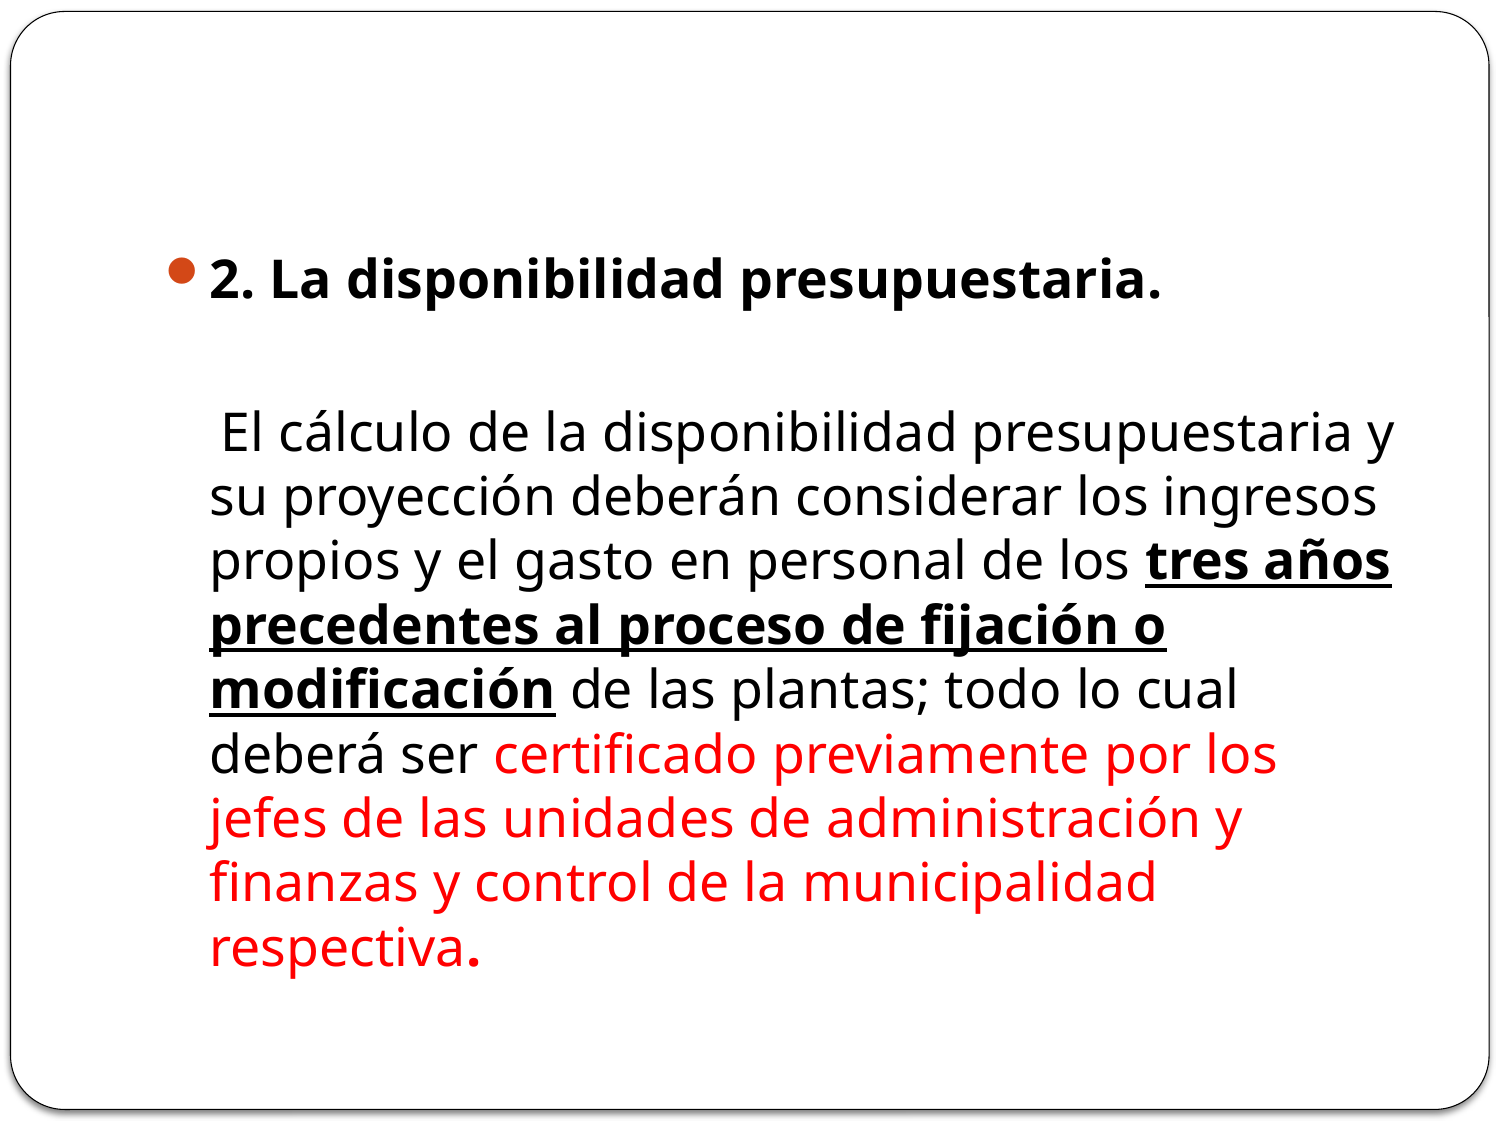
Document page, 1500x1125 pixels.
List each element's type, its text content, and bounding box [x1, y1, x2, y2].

list 2. La disponibilidad presupuestaria. El cálculo de la disponibilidad presupuestaria y su proyección deberán considerar los ingresos propios y el gasto en personal de los tres años precedentes al proceso de ﬁjación o modiﬁcación de las plantas; todo lo cual deberá ser certiﬁcado previamente por los jefes de las unidades de administración y finanzas y control de la municipalidad respectiva. [150, 237, 1425, 988]
